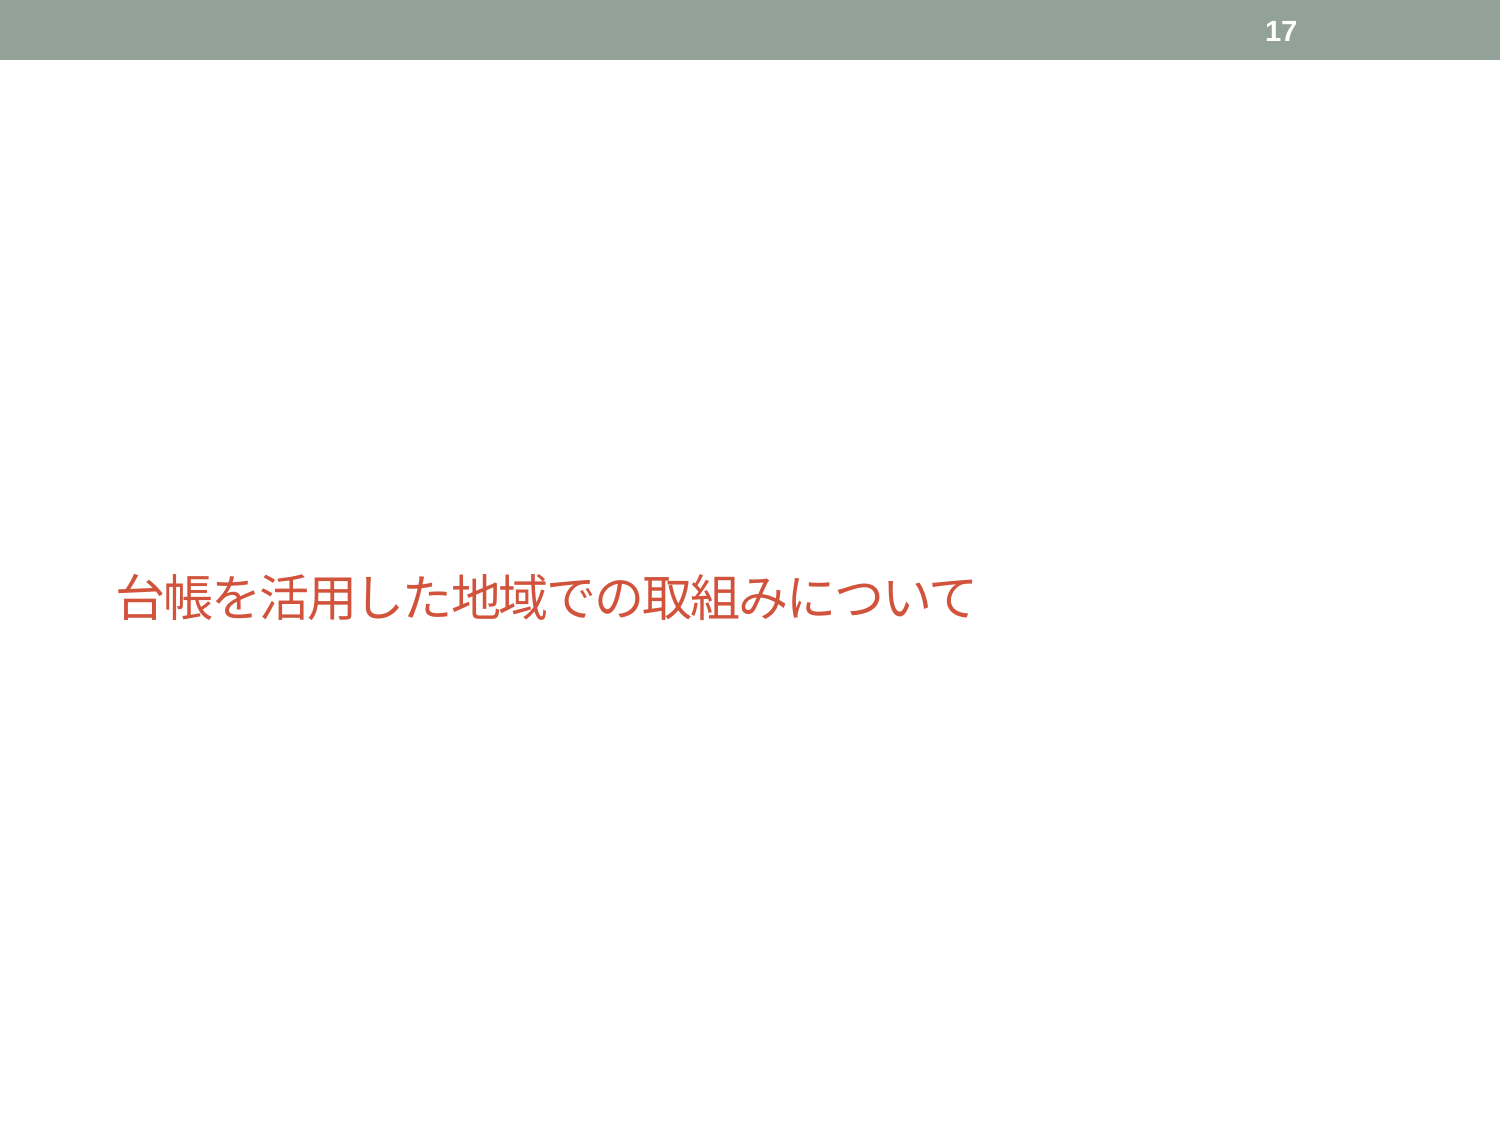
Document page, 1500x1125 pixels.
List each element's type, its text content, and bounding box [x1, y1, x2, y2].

slide_number 17 [1250, 3, 1425, 57]
title 台帳を活用した地域での取組みについて [100, 515, 1199, 678]
